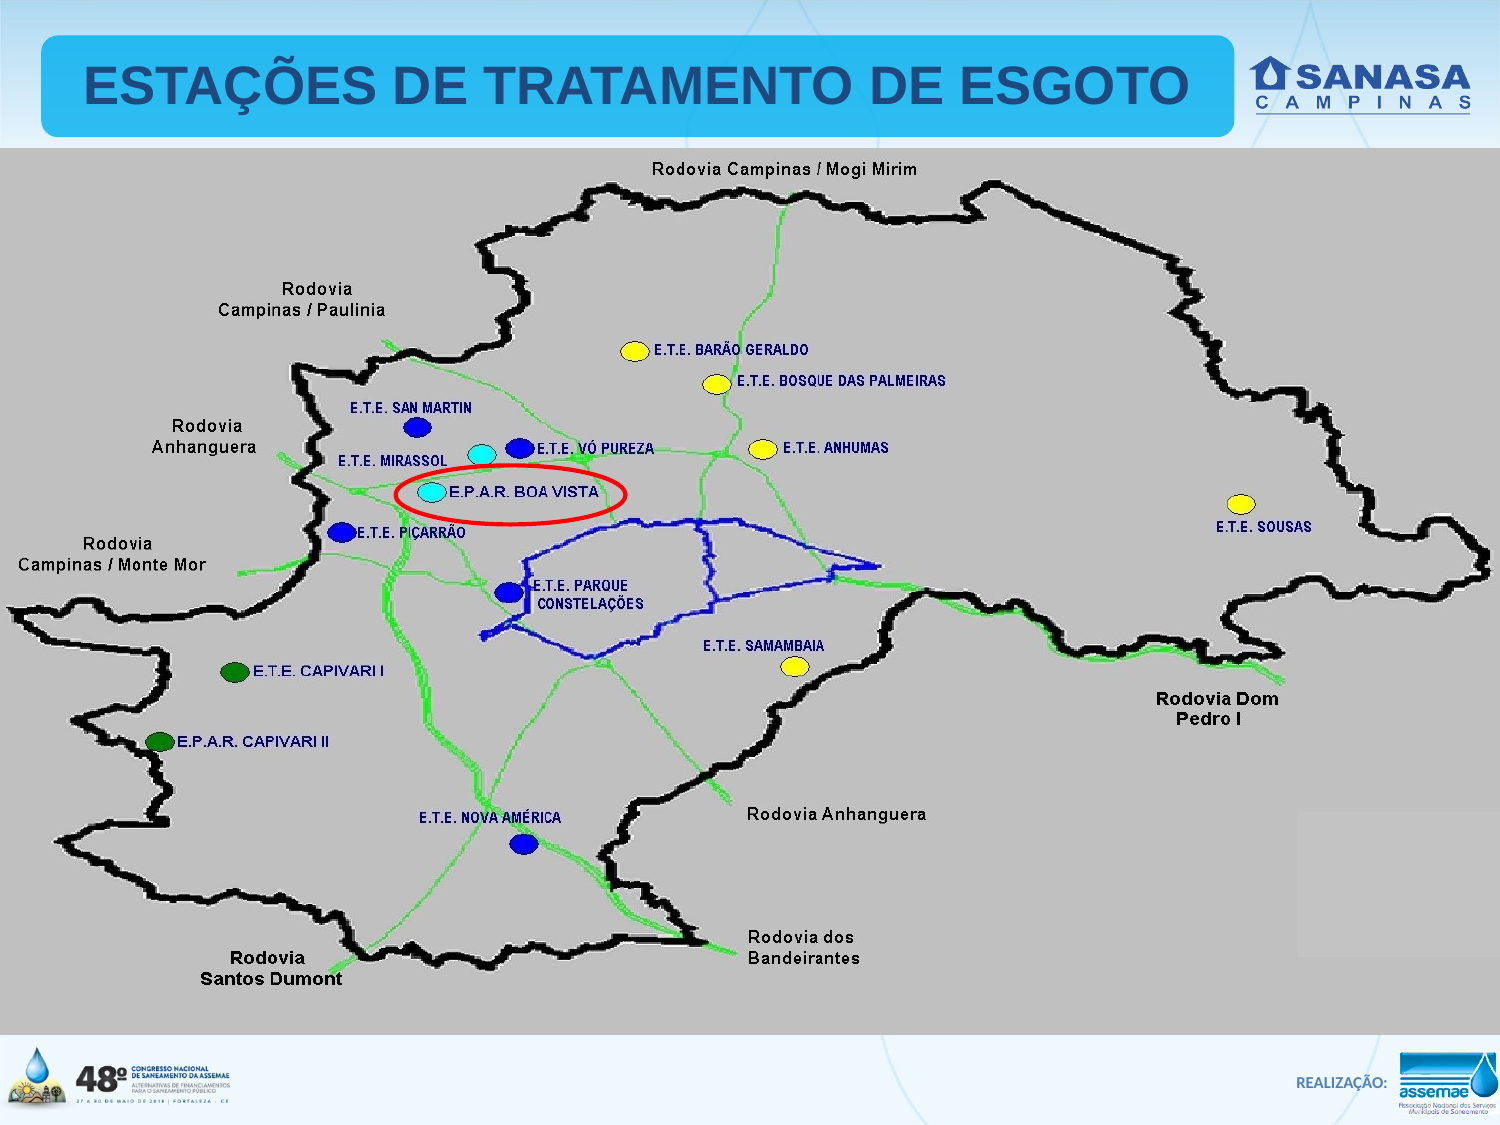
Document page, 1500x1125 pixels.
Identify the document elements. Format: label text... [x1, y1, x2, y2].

picture [0, 0, 1500, 1125]
text_box ESTAÇÕES DE TRATAMENTO DE ESGOTO [41, 42, 1235, 123]
